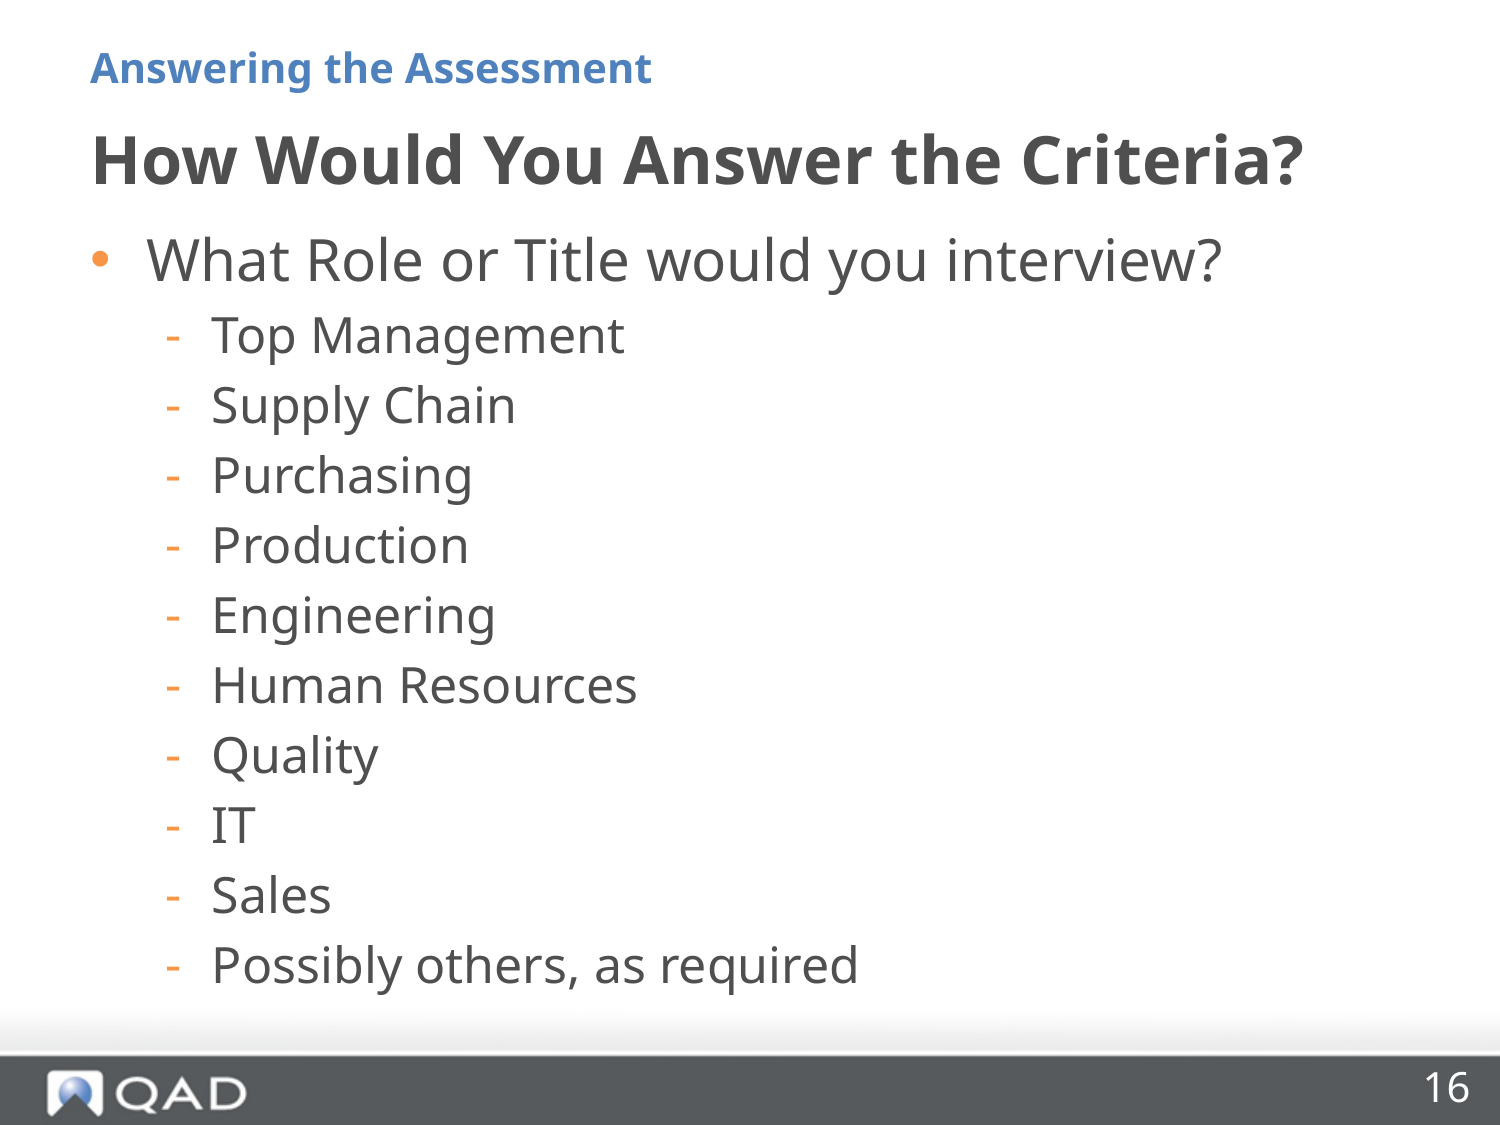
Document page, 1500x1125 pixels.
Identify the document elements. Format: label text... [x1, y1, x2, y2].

slide_number 16 [1135, 1059, 1486, 1120]
list Answering the Assessment [75, 29, 1425, 100]
picture [0, 987, 1500, 1125]
list What Role or Title would you interview? Top Management Supply Chain Purchasing Production Engineering Human Resources Quality IT Sales Possibly others, as required [75, 216, 1425, 1037]
title How Would You Answer the Criteria? [75, 100, 1425, 216]
